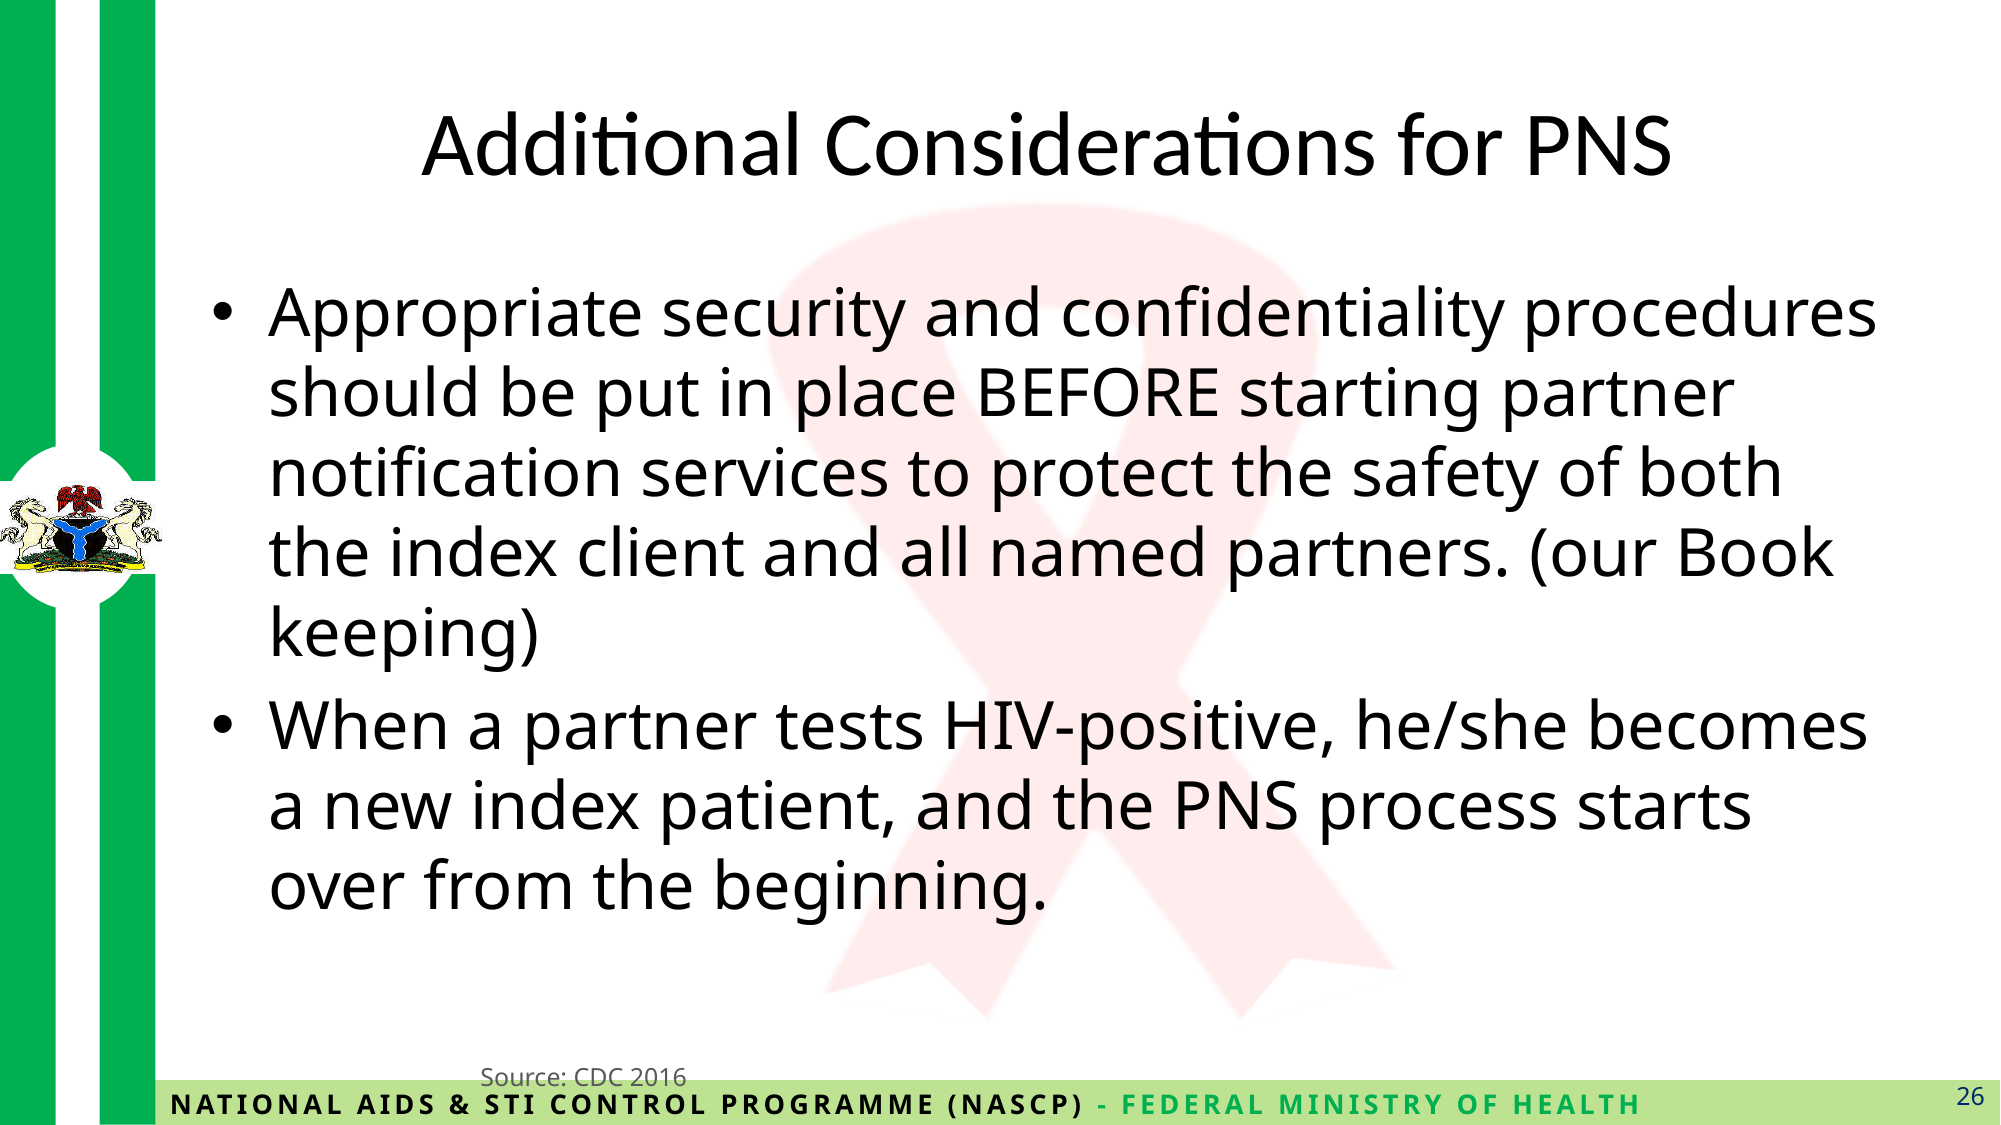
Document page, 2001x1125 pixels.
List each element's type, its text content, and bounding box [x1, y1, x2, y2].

picture [0, 481, 166, 574]
title Additional Considerations for PNS [196, 45, 1900, 233]
slide_number 26 [1871, 1070, 2000, 1125]
list Appropriate security and confidentiality procedures should be put in place BEFORE starting partner notification services to protect the safety of both the index client and all named partners. (our Book keeping) When a partner tests HIV-positive, he/she becomes a new index patient, and the PNS process starts over from the beginning. [196, 262, 1900, 1005]
text_box Source: CDC 2016 [465, 1054, 757, 1100]
